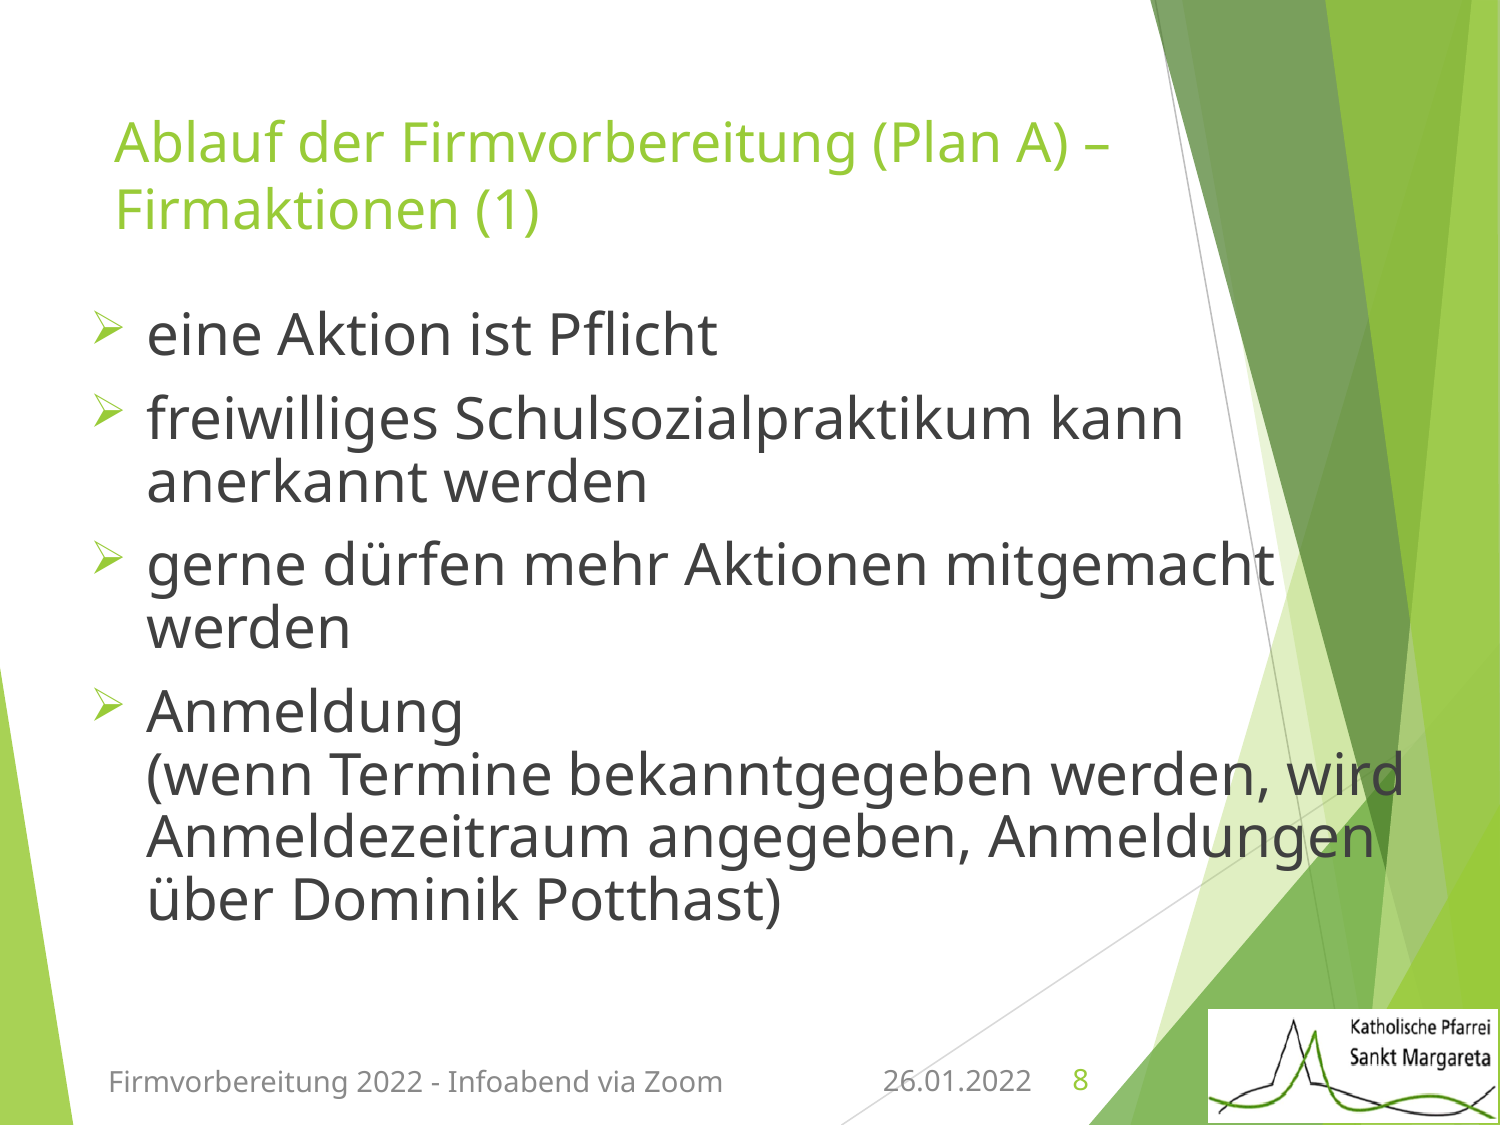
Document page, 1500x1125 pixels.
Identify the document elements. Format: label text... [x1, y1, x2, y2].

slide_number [749, 1049, 1048, 1110]
list eine Aktion ist Pflicht freiwilliges Schulsozialpraktikum kann anerkannt werden gerne dürfen mehr Aktionen mitgemacht werden Anmeldung (wenn Termine bekanntgegeben werden, wird Anmeldezeitraum angegeben, Anmeldungen über Dominik Potthast) [75, 297, 1425, 1047]
picture [1208, 1009, 1498, 1123]
slide_number 8 [1057, 1050, 1142, 1111]
title Ablauf der Firmvorbereitung (Plan A) – Firmaktionen (1) [99, 99, 1142, 297]
footer Firmvorbereitung 2022 - Infoabend via Zoom [93, 1050, 740, 1111]
